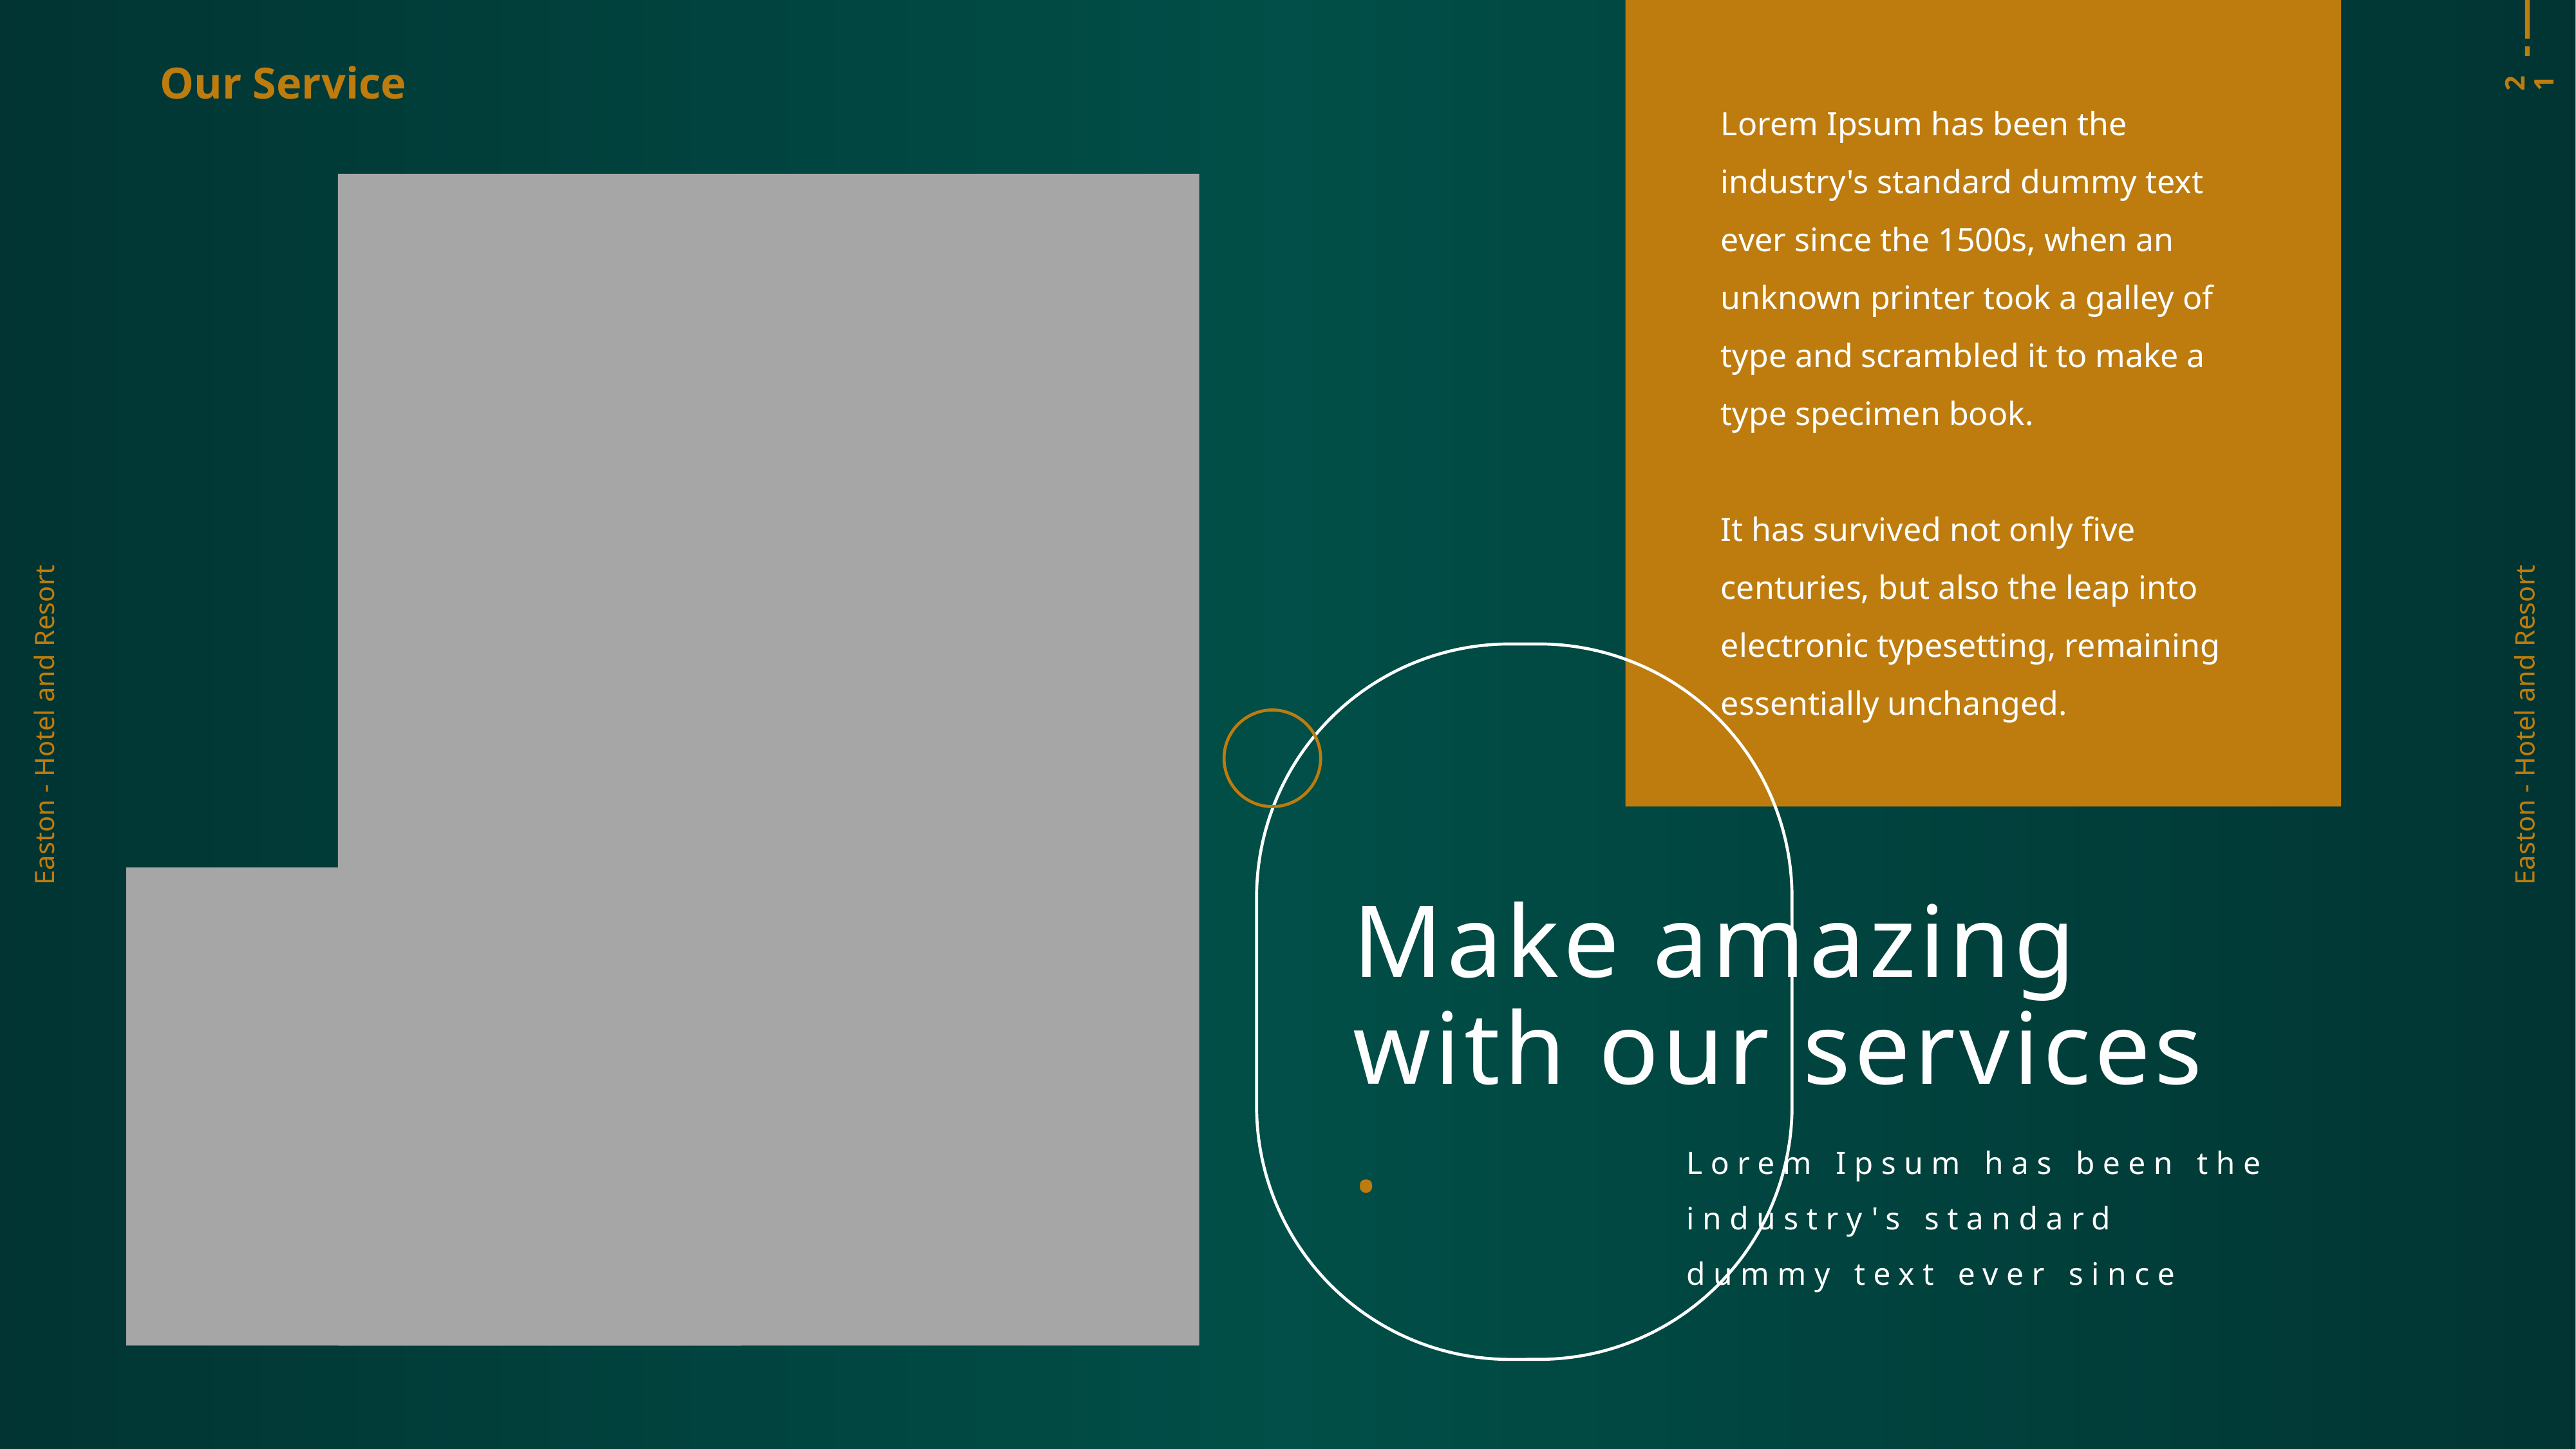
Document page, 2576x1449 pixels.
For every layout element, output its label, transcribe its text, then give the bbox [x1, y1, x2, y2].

text_box Easton - Hotel and Resort [2487, 451, 2565, 891]
text_box [1223, 709, 1322, 808]
picture [126, 173, 1199, 1346]
text_box [2524, 46, 2530, 57]
text_box Easton - Hotel and Resort [6, 451, 84, 891]
text_box Our Service [155, 30, 691, 140]
text_box 21 [2506, 57, 2555, 97]
text_box [1255, 643, 1792, 1360]
text_box [1625, 0, 2342, 807]
text_box Make amazing with our services . [1348, 873, 2238, 1231]
text_box Lorem Ipsum has been the industry's standard dummy text ever since [1708, 1120, 2285, 1296]
text_box Lorem Ipsum has been the industry's standard dummy text ever since the 1500s, when an unknown printer took a galley of type and scrambled it to make a type specimen book. It has survived not only five centuries, but also the leap into electronic typesetting, remaining essentially unchanged. [1716, 79, 2257, 727]
text_box [2524, 0, 2530, 39]
